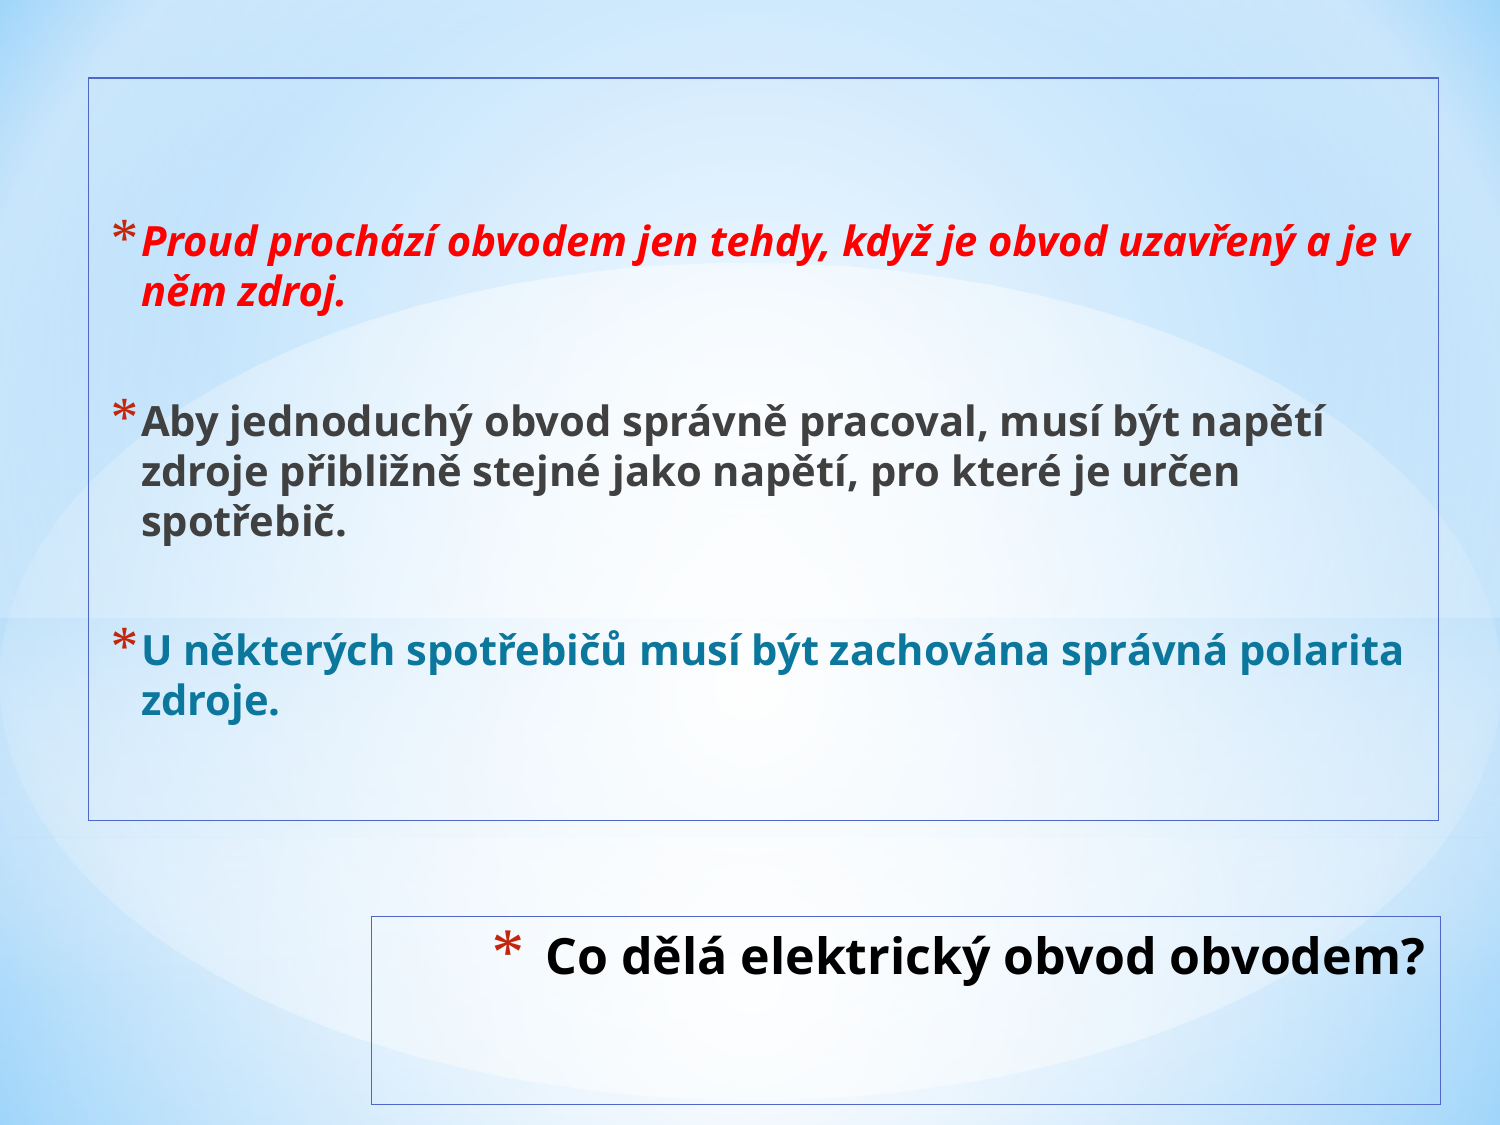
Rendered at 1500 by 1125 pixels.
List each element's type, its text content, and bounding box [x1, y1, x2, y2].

title Co dělá elektrický obvod obvodem? [371, 916, 1441, 1105]
list Proud prochází obvodem jen tehdy, když je obvod uzavřený a je v něm zdroj. Aby jednoduchý obvod správně pracoval, musí být napětí zdroje přibližně stejné jako napětí, pro které je určen spotřebič. U některých spotřebičů musí být zachována správná polarita zdroje. [88, 77, 1439, 821]
